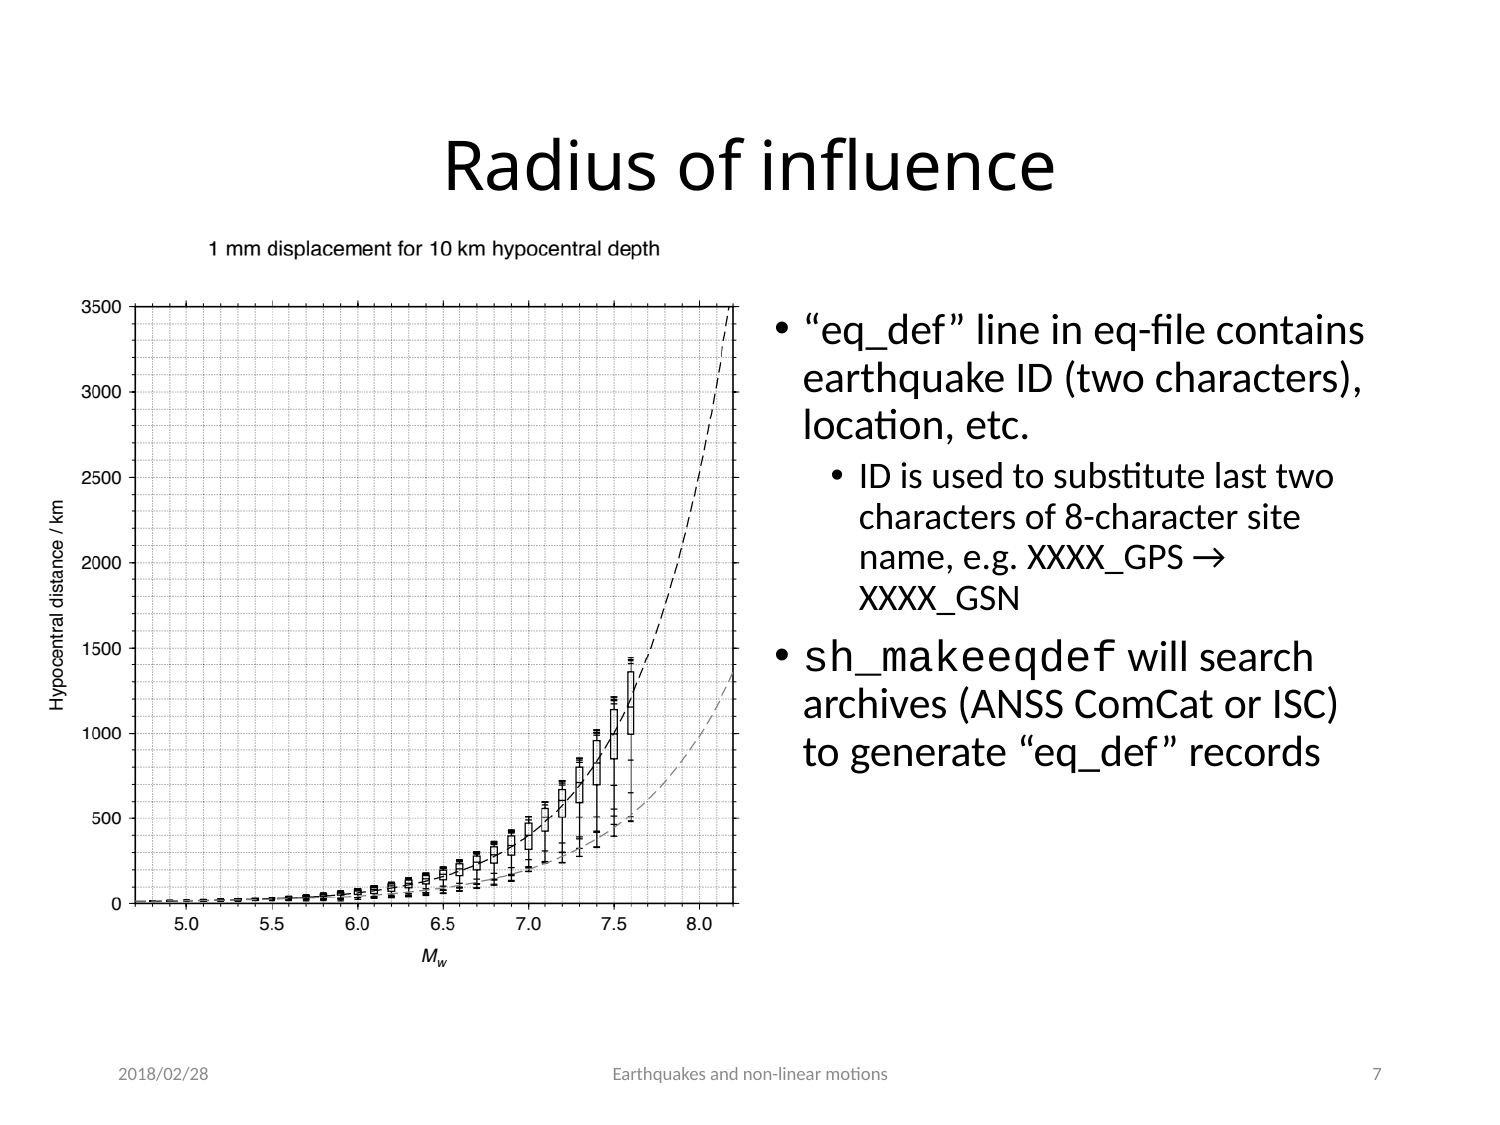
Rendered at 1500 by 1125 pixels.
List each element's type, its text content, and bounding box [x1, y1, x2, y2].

footer Earthquakes and non-linear motions [496, 1042, 1004, 1103]
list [4, 218, 809, 977]
title Radius of influence [103, 59, 1397, 278]
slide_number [103, 1042, 441, 1103]
list “eq_def” line in eq-file contains earthquake ID (two characters), location, etc. ID is used to substitute last two characters of 8-character site name, e.g. XXXX_GPS → XXXX_GSN sh_makeeqdef will search archives (ANSS ComCat or ISC) to generate “eq_def” records [759, 299, 1397, 1014]
slide_number 6 [1059, 1042, 1397, 1103]
